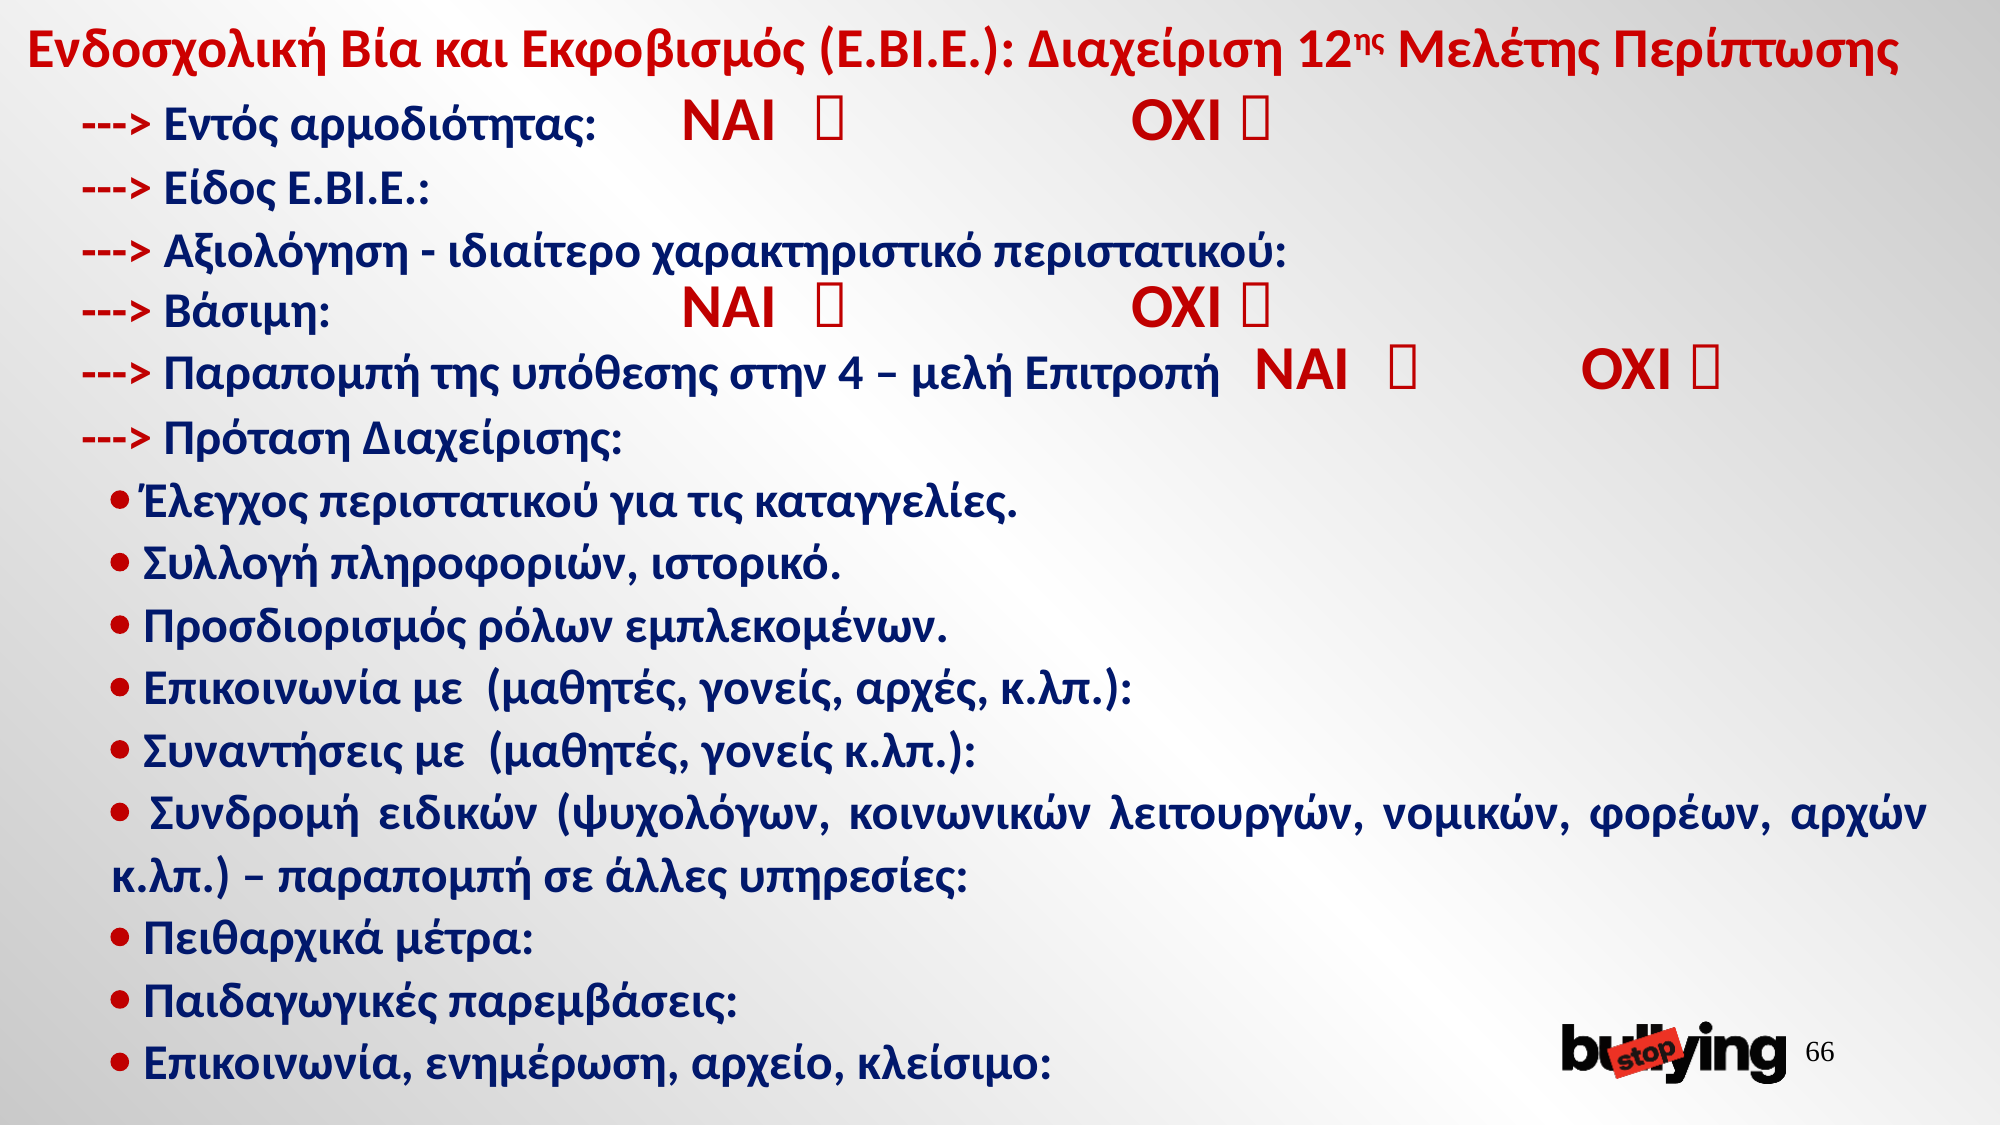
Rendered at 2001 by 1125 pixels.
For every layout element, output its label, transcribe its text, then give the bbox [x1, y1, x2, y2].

slide_number 66 [1433, 1025, 1850, 1100]
text_box Ενδοσχολική Βία και Εκφοβισμός (Ε.ΒΙ.Ε.): Διαχείριση 12ης Μελέτης Περίπτωσης [0, 0, 1943, 87]
picture [1562, 1021, 1786, 1084]
text_box ---> Εντός αρμοδιότητας: ΝΑΙ  ΟΧΙ  ---> Είδος Ε.ΒΙ.Ε.: ---> Αξιολόγηση - ιδιαίτερο χαρακτηριστικό περιστατικού: ---> Βάσιμη: ΝΑΙ  ΟΧΙ  ---> Παραπομπή της υπόθεσης στην 4 – μελή Επιτροπή ΝΑΙ  ΟΧΙ  ---> Πρόταση Διαχείρισης:  Έλεγχος περιστατικού για τις καταγγελίες.  Συλλογή πληροφοριών, ιστορικό.  Προσδιορισμός ρόλων εμπλεκομένων.  Επικοινωνία με (μαθητές, γονείς, αρχές, κ.λπ.):  Συναντήσεις με (μαθητές, γονείς κ.λπ.):  Συνδρομή ειδικών (ψυχολόγων, κοινωνικών λειτουργών, νομικών, φορέων, αρχών κ.λπ.) – παραπομπή σε άλλες υπηρεσίες:  Πειθαρχικά μέτρα:  Παιδαγωγικές παρεμβάσεις:  Επικοινωνία, ενημέρωση, αρχείο, κλείσιμο: [66, 82, 1943, 1097]
